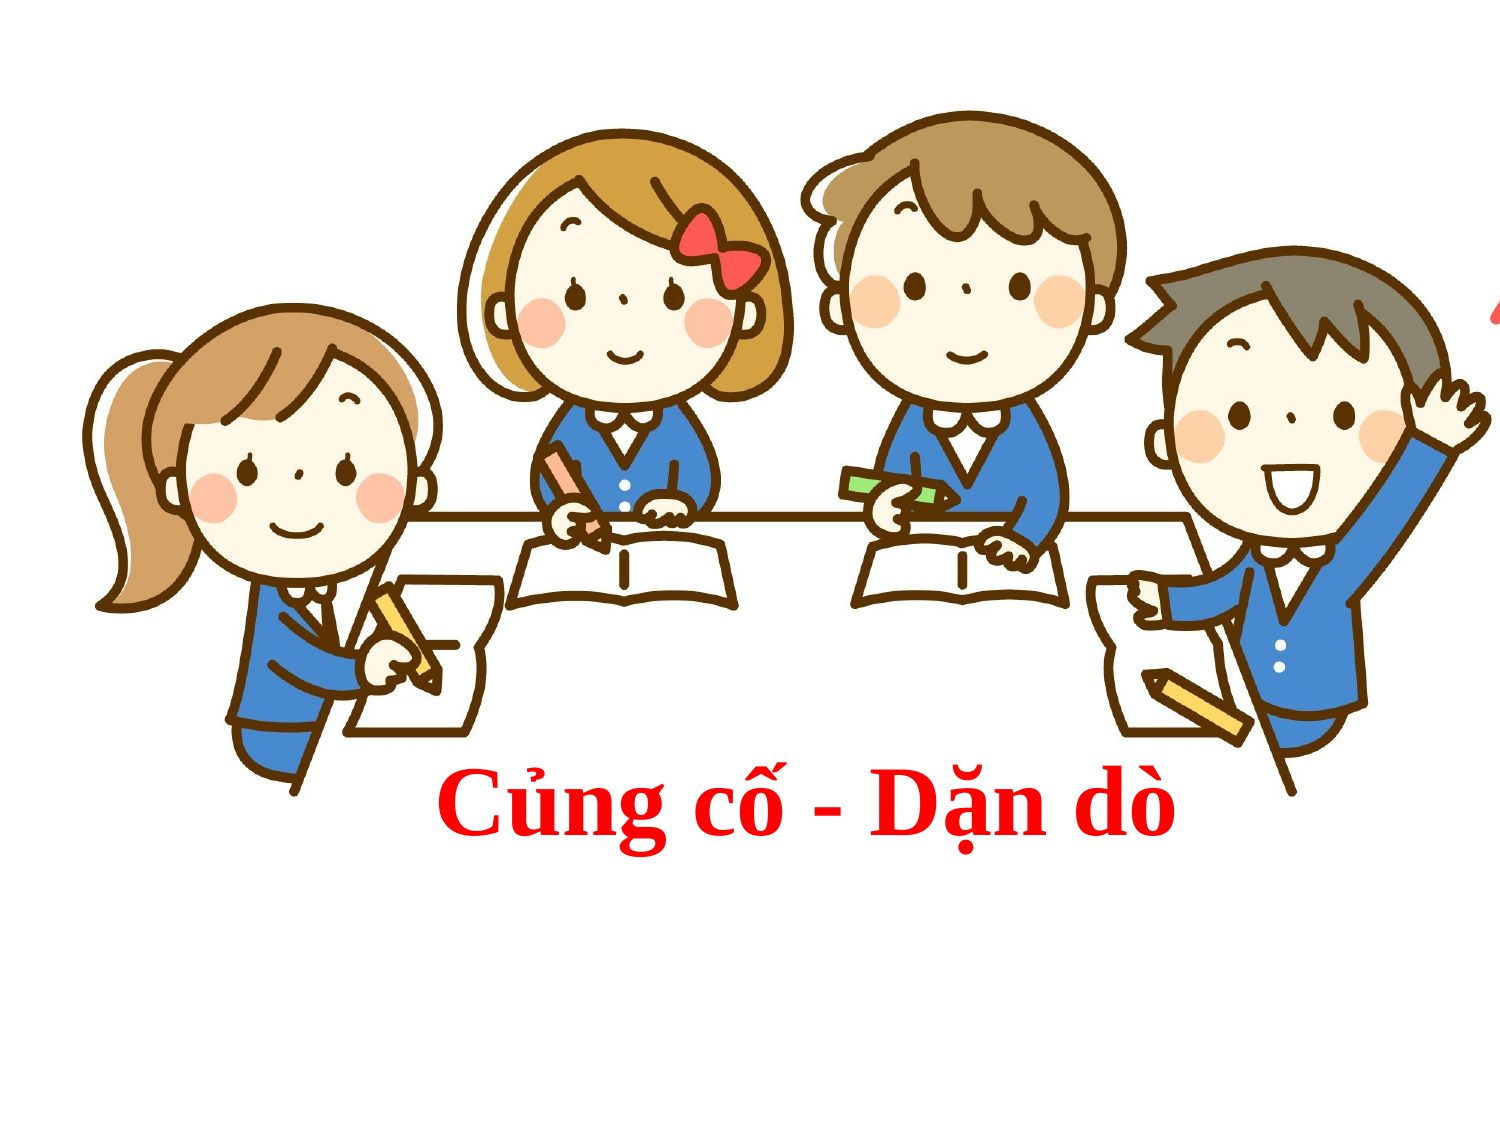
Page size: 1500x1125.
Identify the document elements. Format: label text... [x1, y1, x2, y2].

text_box Củng cố - Dặn dò [243, 797, 1369, 866]
picture [81, 110, 1500, 797]
